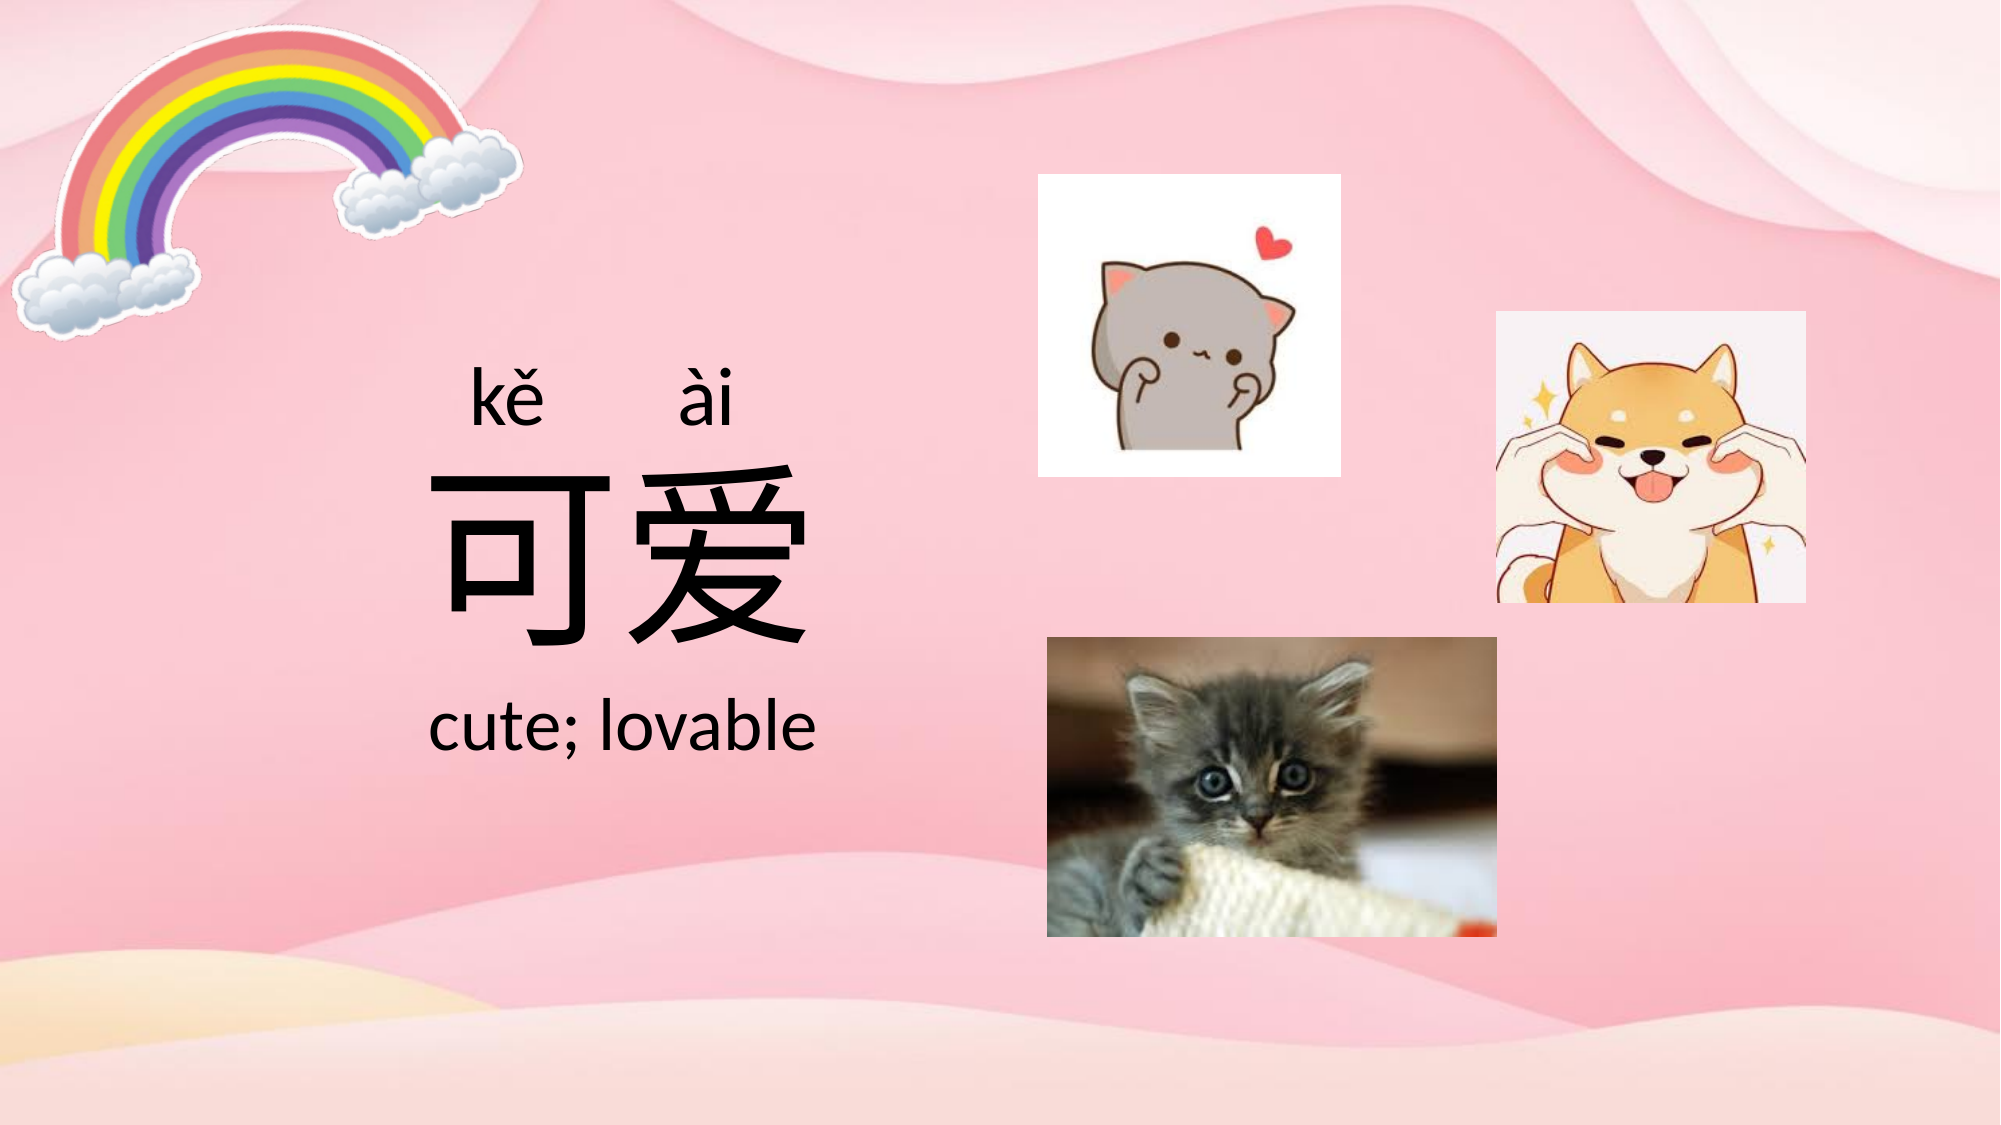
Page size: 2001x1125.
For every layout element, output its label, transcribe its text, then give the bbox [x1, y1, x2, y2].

picture [0, 0, 2000, 1125]
text_box kě ài [416, 334, 826, 550]
text_box cute; lovable [346, 668, 971, 774]
text_box 可爱 [405, 423, 855, 668]
